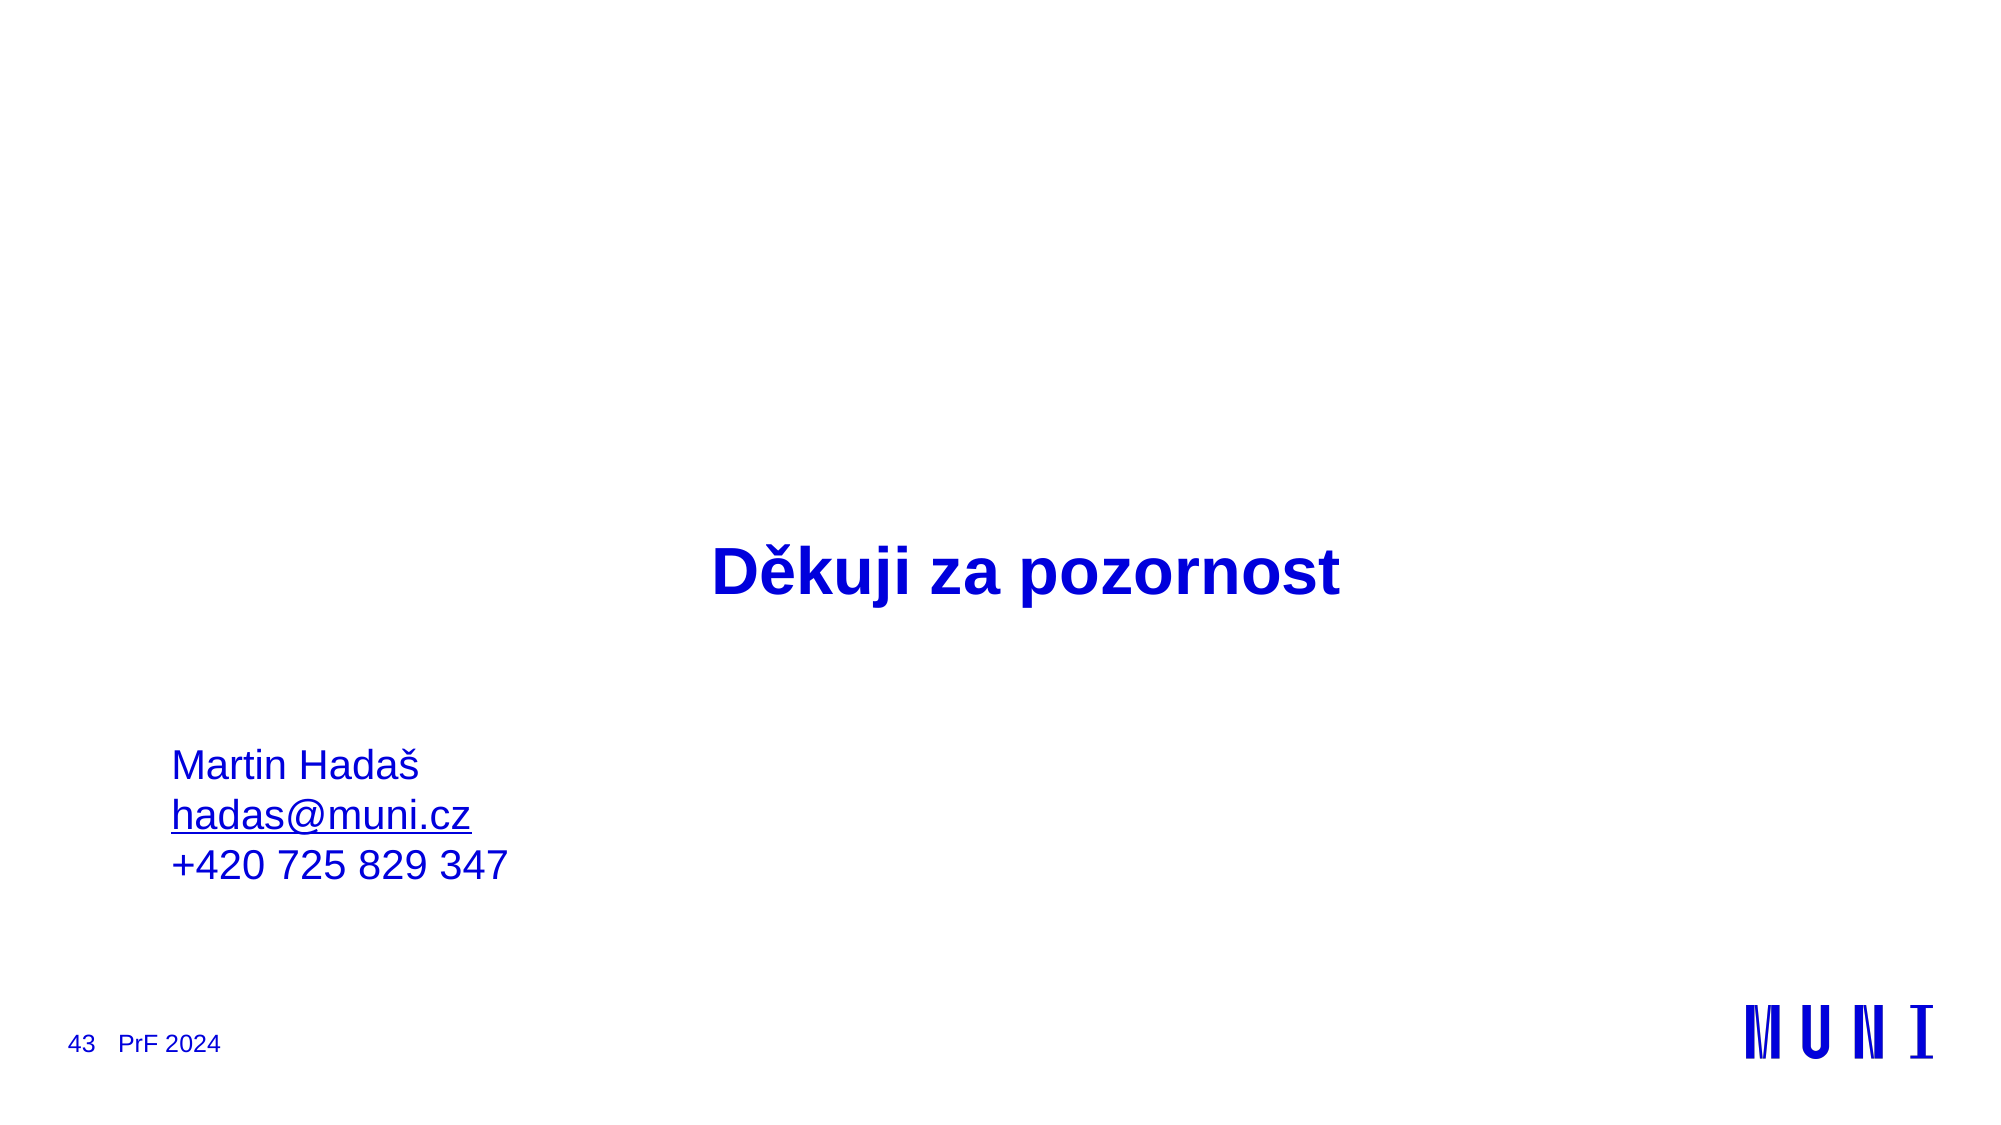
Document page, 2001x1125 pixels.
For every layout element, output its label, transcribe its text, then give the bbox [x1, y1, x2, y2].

picture [1746, 1005, 1933, 1059]
list Děkuji za pozornost Martin Hadaš hadas@muni.cz +420 725 829 347 [118, 277, 1883, 957]
slide_number 43 [67, 1021, 110, 1063]
footer PrF 2024 [118, 1021, 1418, 1063]
